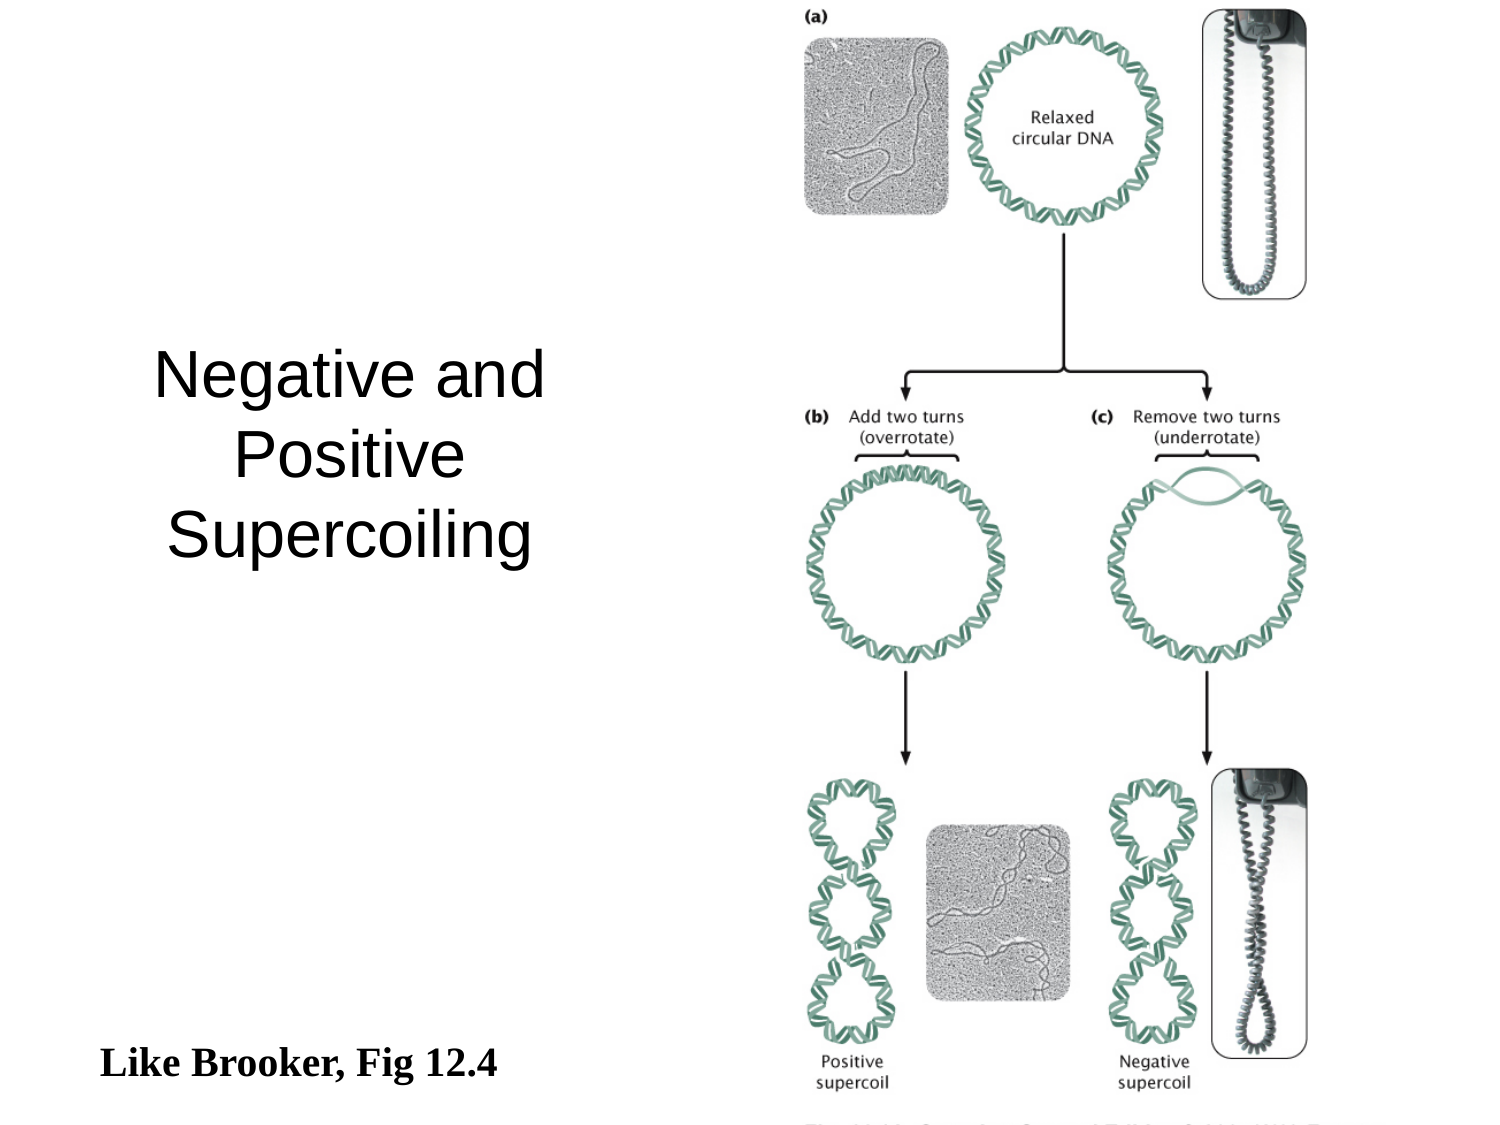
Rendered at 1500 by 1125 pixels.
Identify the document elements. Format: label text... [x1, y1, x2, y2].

text_box Like Brooker, Fig 12.4 [84, 1027, 514, 1093]
title Negative and Positive Supercoiling [79, 108, 621, 795]
picture [767, 0, 1386, 1125]
